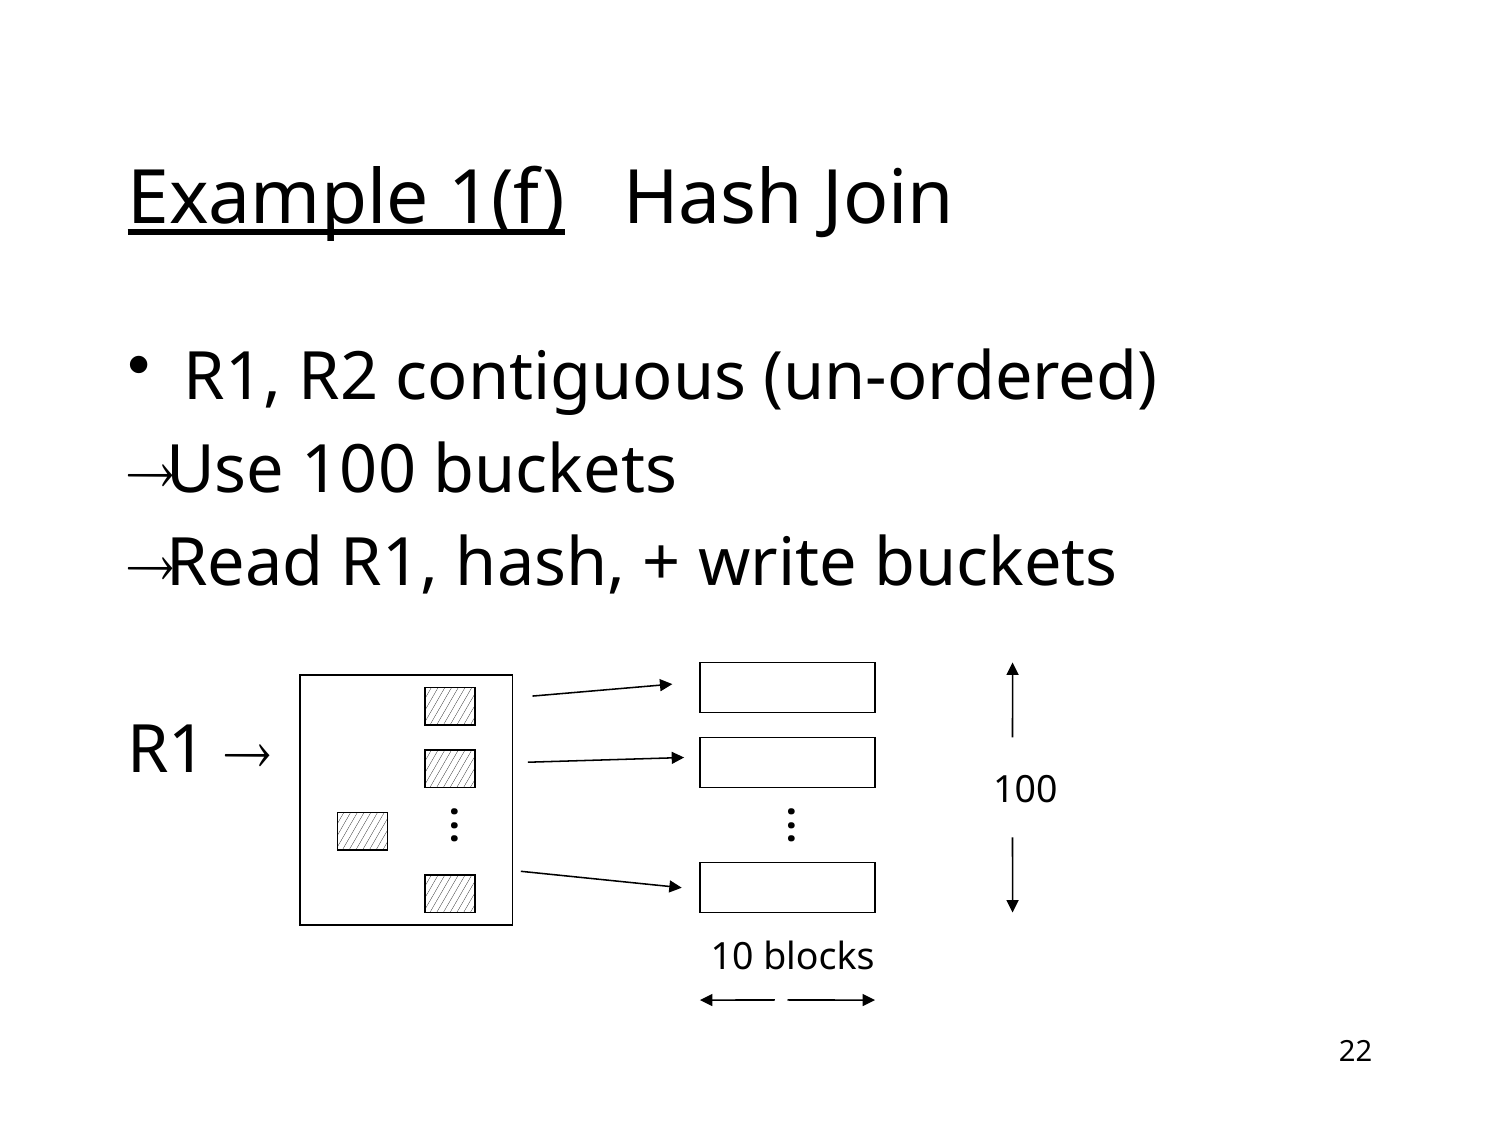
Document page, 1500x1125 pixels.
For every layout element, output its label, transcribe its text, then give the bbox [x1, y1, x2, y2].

text_box [527, 751, 685, 765]
text_box [699, 993, 775, 1007]
text_box [699, 862, 875, 913]
text_box [787, 993, 875, 1007]
text_box [425, 687, 475, 725]
text_box 10 blocks [695, 925, 890, 985]
text_box [1006, 662, 1019, 738]
text_box [425, 750, 475, 788]
text_box [532, 678, 673, 697]
slide_number 22 [1074, 1024, 1388, 1101]
text_box ... [737, 790, 813, 861]
text_box [699, 662, 875, 713]
text_box [699, 737, 875, 788]
text_box [520, 871, 682, 893]
text_box ... [399, 790, 475, 861]
text_box [299, 675, 513, 925]
text_box [1006, 837, 1019, 913]
title Example 1(f) Hash Join [112, 99, 1388, 288]
text_box [425, 875, 475, 913]
text_box 100 [978, 757, 1073, 818]
list R1, R2 contiguous (un-ordered)  Use 100 buckets  Read R1, hash, + write buckets R1  [112, 324, 1388, 1000]
text_box [337, 812, 388, 850]
